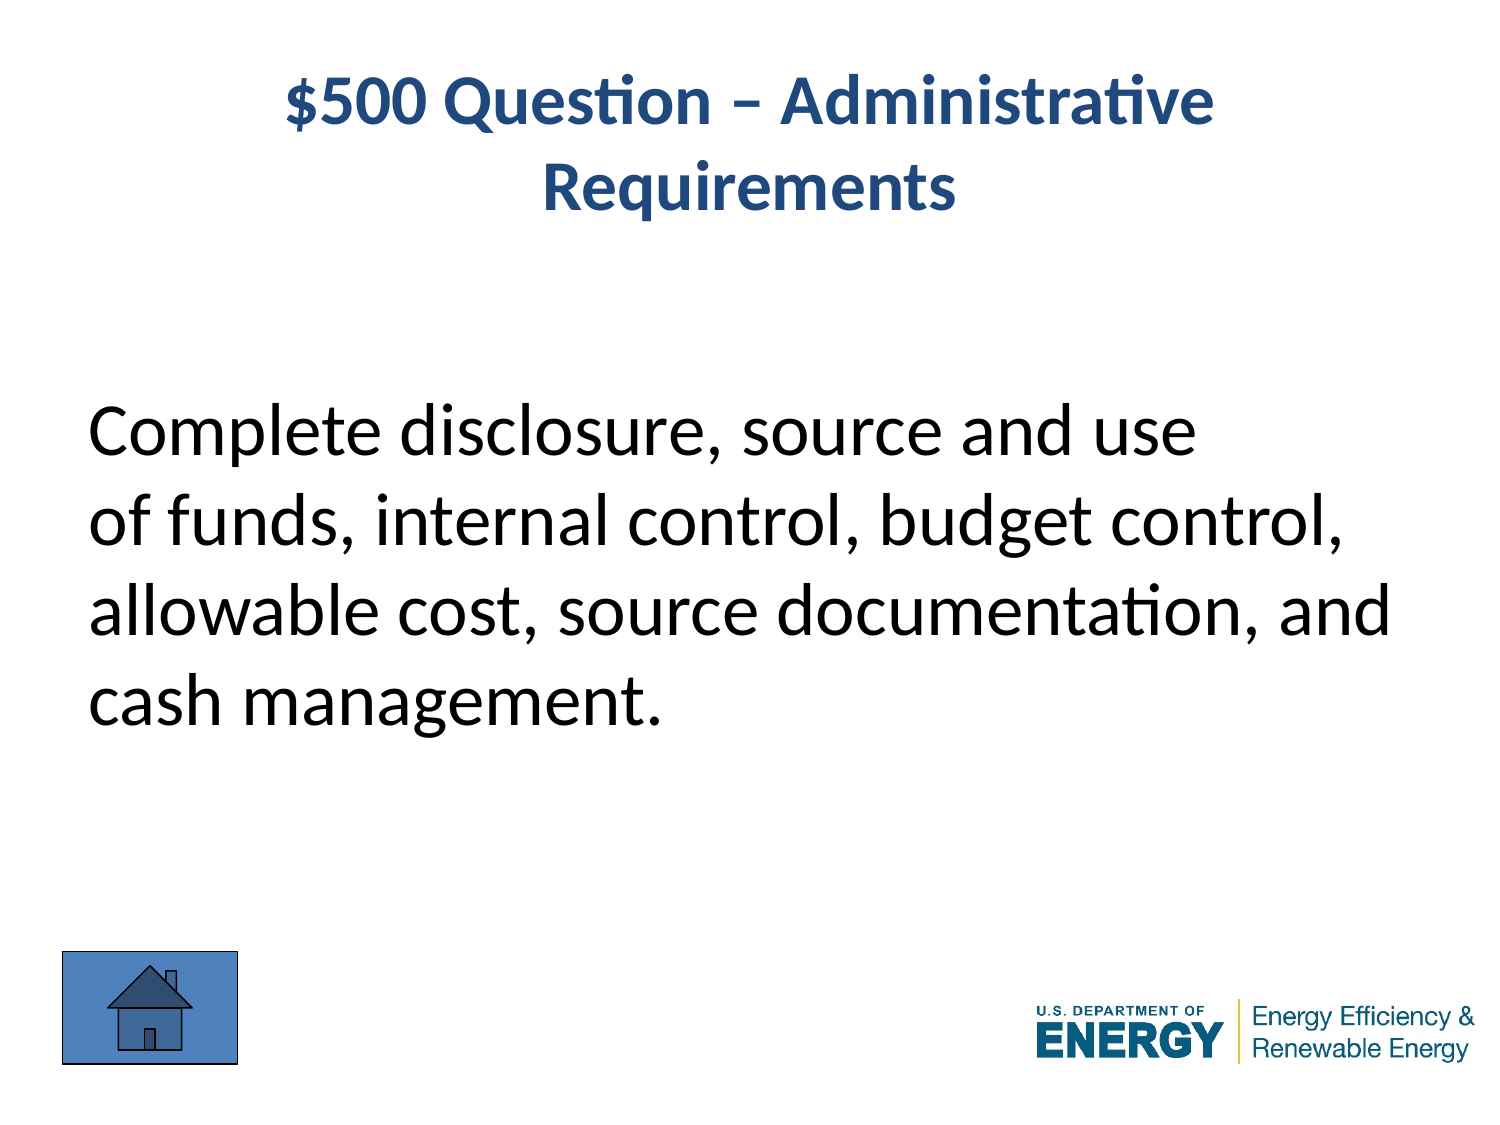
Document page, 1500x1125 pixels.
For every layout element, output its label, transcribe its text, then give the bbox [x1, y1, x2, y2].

title $500 Question – Administrative Requirements [75, 45, 1425, 233]
picture [1037, 999, 1475, 1064]
text_box Complete disclosure, source and use of funds, internal control, budget control, allowable cost, source documentation, and cash management. [73, 373, 1427, 748]
